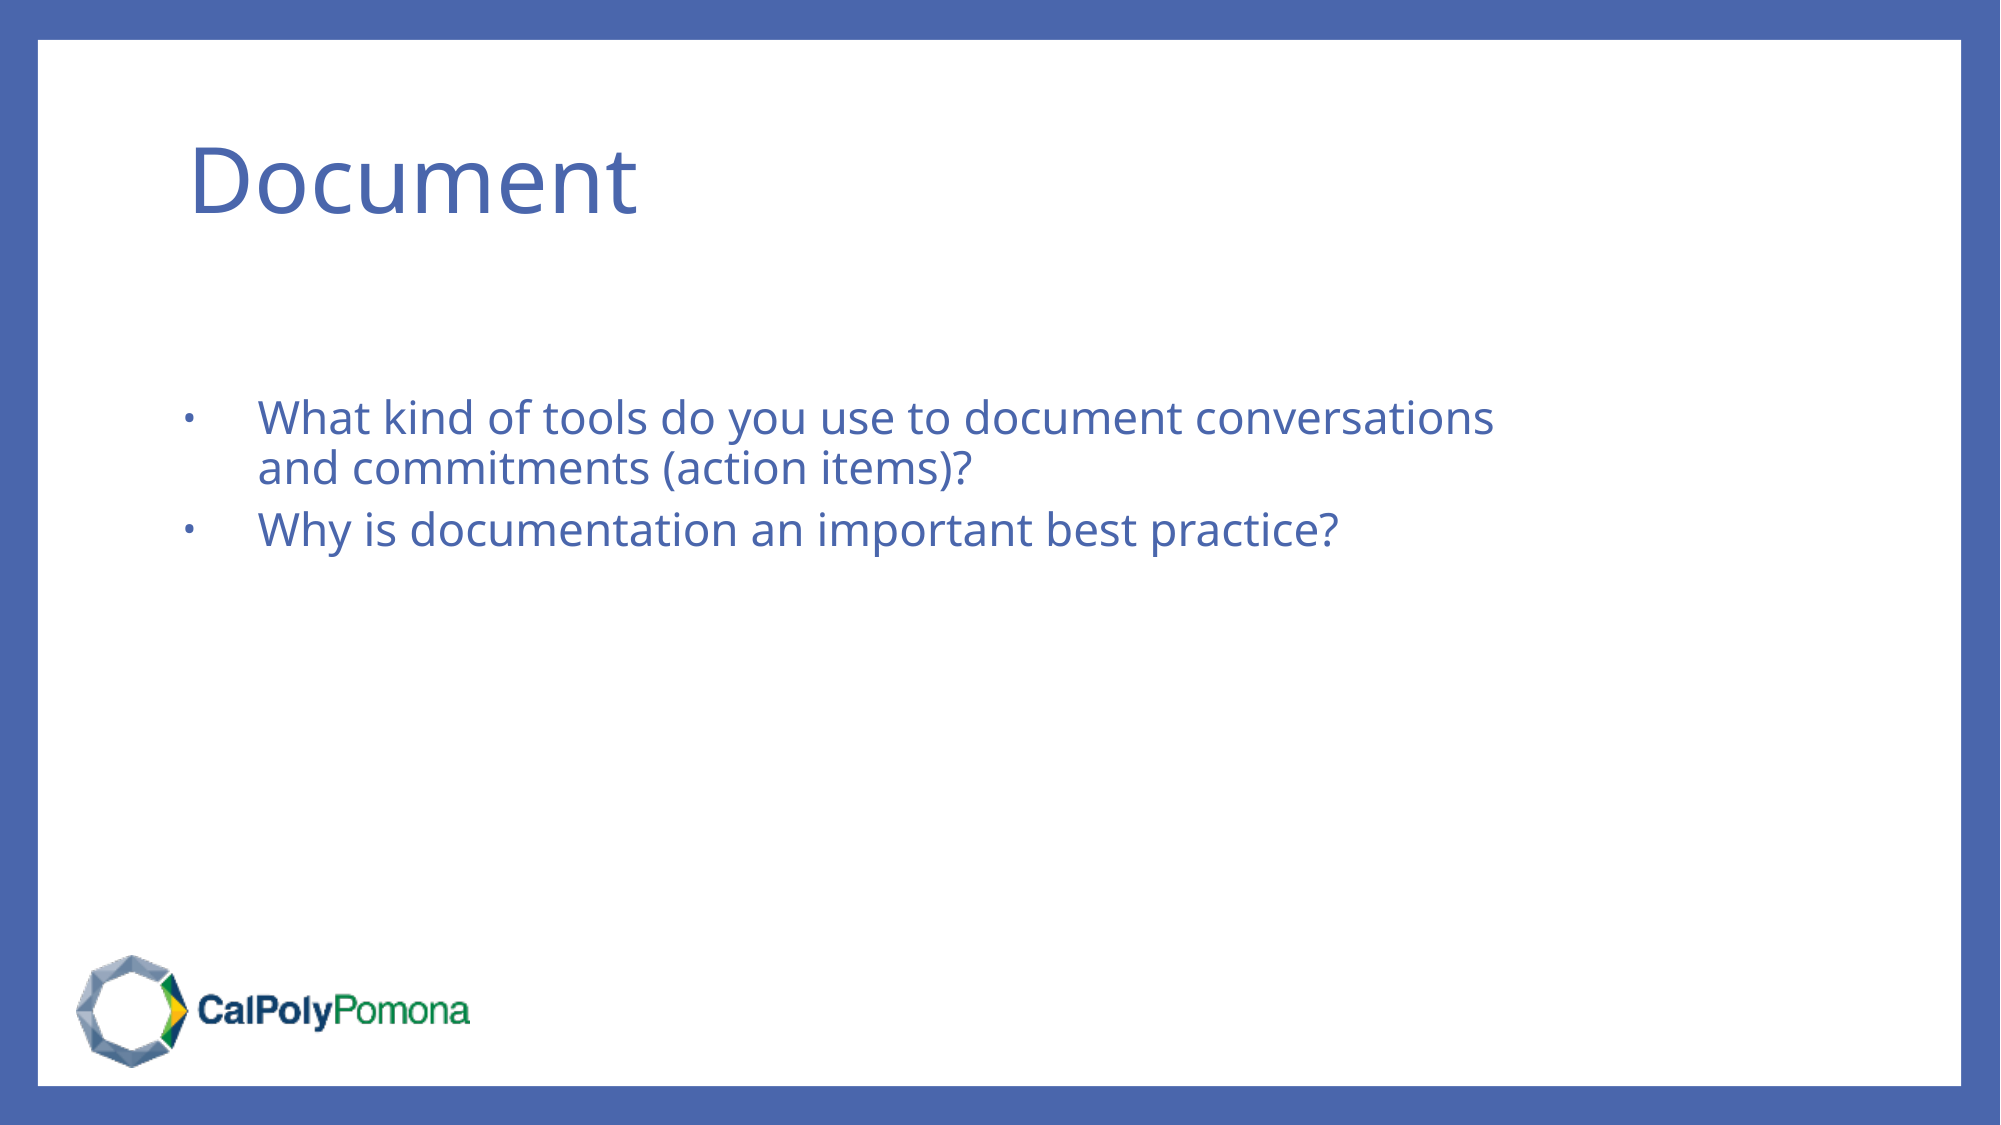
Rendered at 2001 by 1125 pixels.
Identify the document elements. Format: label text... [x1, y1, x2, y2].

picture [76, 955, 470, 1068]
title Document [172, 127, 896, 350]
list What kind of tools do you use to document conversations and commitments (action items)? Why is documentation an important best practice? [92, 387, 1546, 1051]
